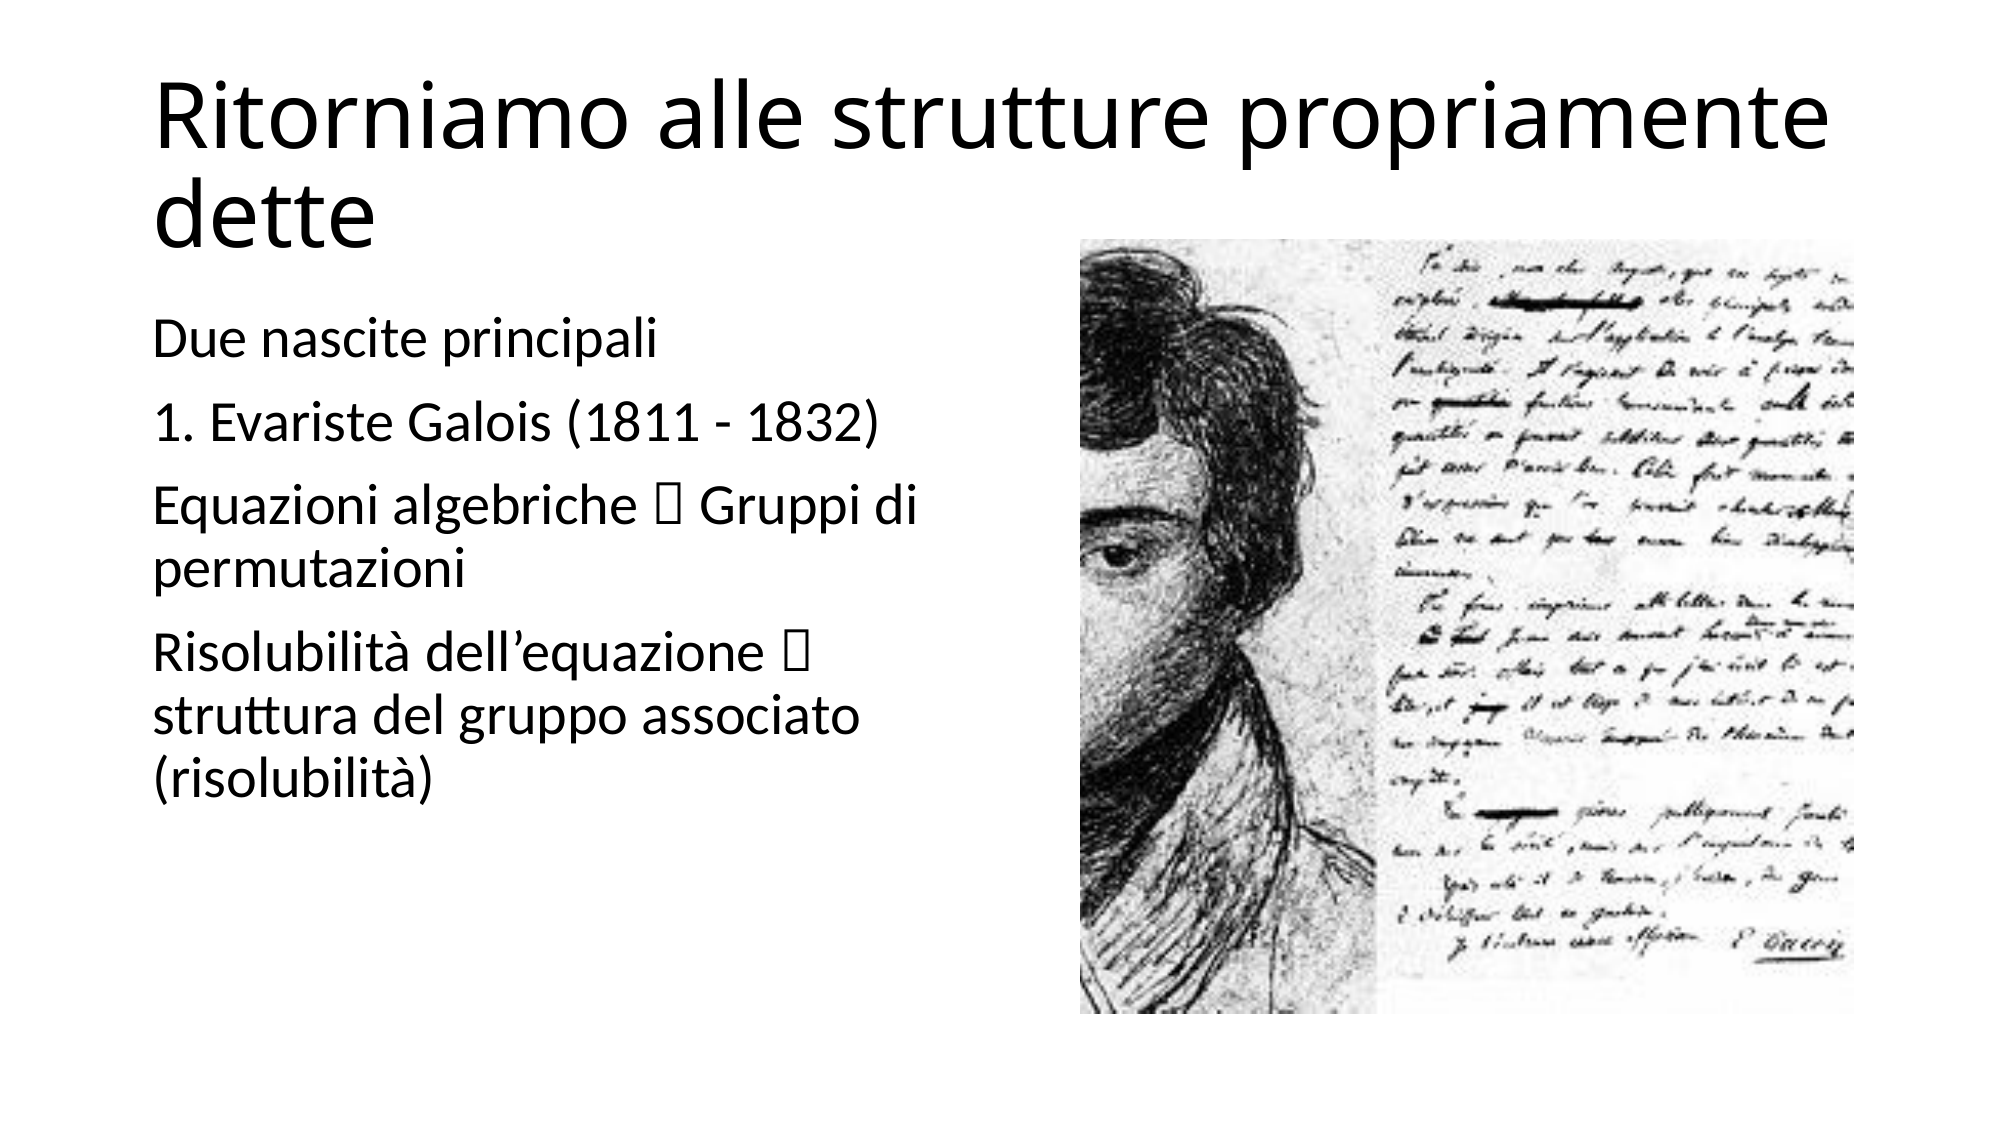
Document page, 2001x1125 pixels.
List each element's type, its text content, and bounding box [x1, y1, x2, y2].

title Ritorniamo alle strutture propriamente dette [137, 59, 1863, 278]
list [1080, 239, 1854, 1014]
list Due nascite principali 1. Evariste Galois (1811 - 1832) Equazioni algebriche  Gruppi di permutazioni Risolubilità dell’equazione  struttura del gruppo associato (risolubilità) [137, 299, 988, 1014]
